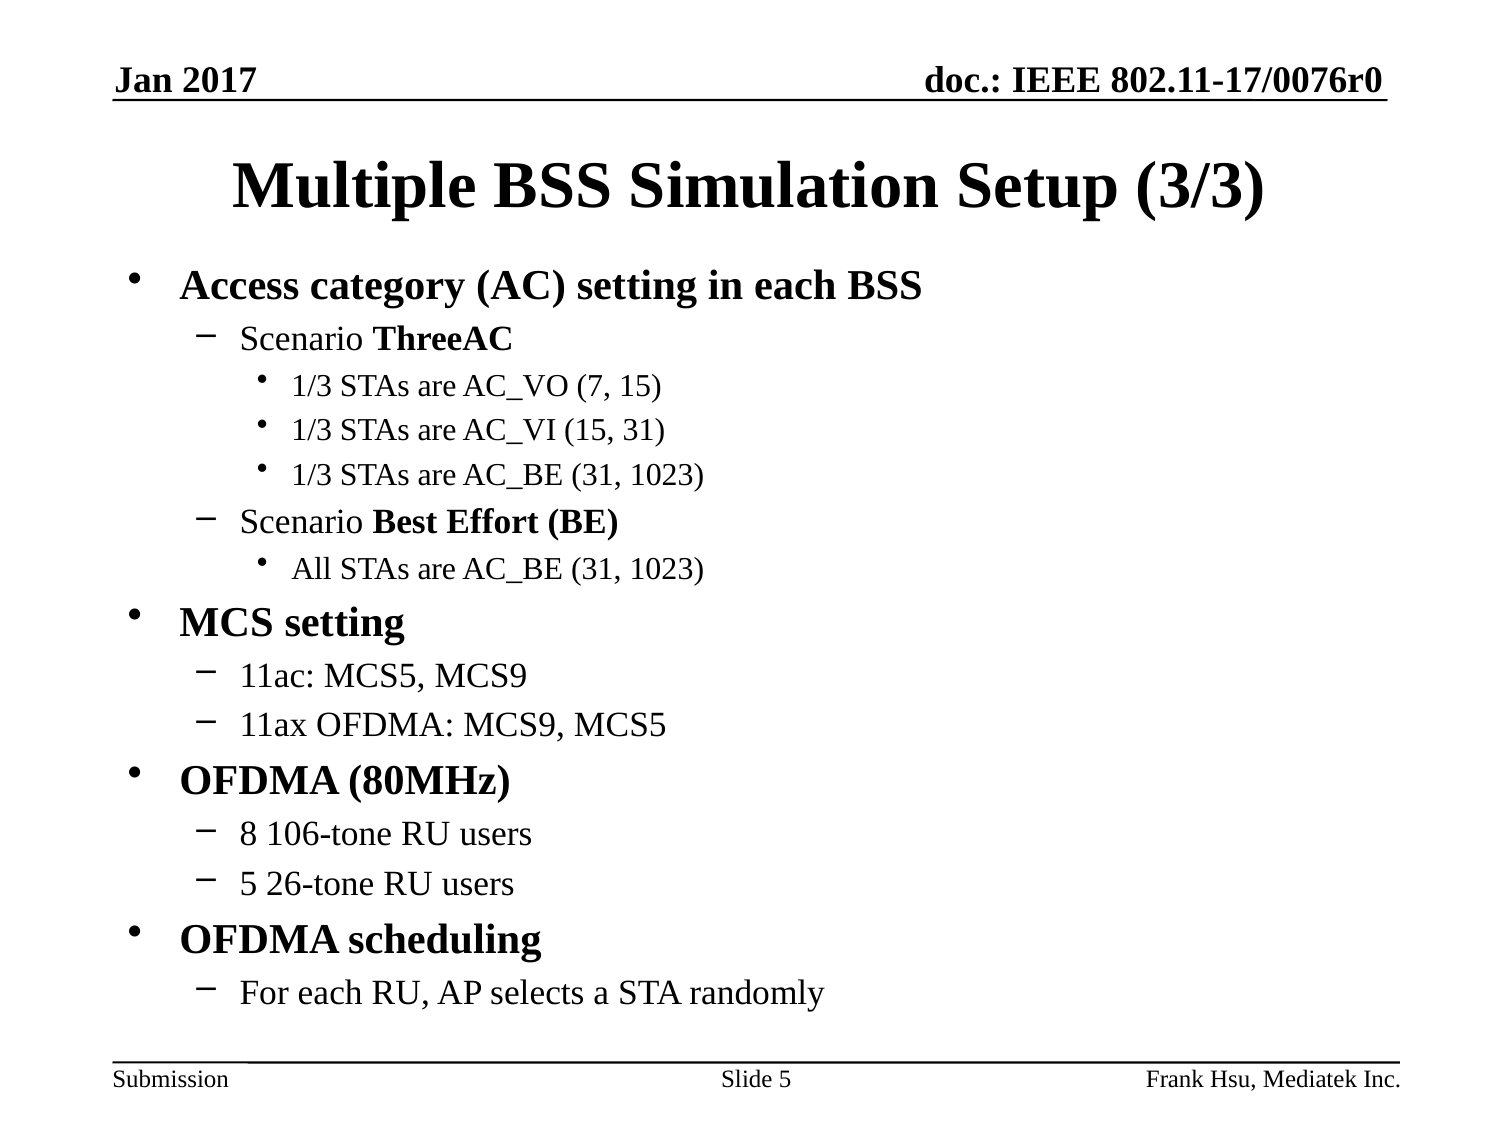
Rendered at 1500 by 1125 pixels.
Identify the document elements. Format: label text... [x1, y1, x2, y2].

slide_number Slide 5 [712, 1061, 800, 1093]
title Multiple BSS Simulation Setup (3/3) [112, 112, 1388, 249]
footer Frank Hsu, Mediatek Inc. [1092, 1061, 1402, 1093]
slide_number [114, 54, 261, 101]
list Access category (AC) setting in each BSS Scenario ThreeAC 1/3 STAs are AC_VO (7, 15) 1/3 STAs are AC_VI (15, 31) 1/3 STAs are AC_BE (31, 1023) Scenario Best Effort (BE) All STAs are AC_BE (31, 1023) MCS setting 11ac: MCS5, MCS9 11ax OFDMA: MCS9, MCS5 OFDMA (80MHz) 8 106-tone RU users 5 26-tone RU users OFDMA scheduling For each RU, AP selects a STA randomly [112, 249, 1388, 1026]
